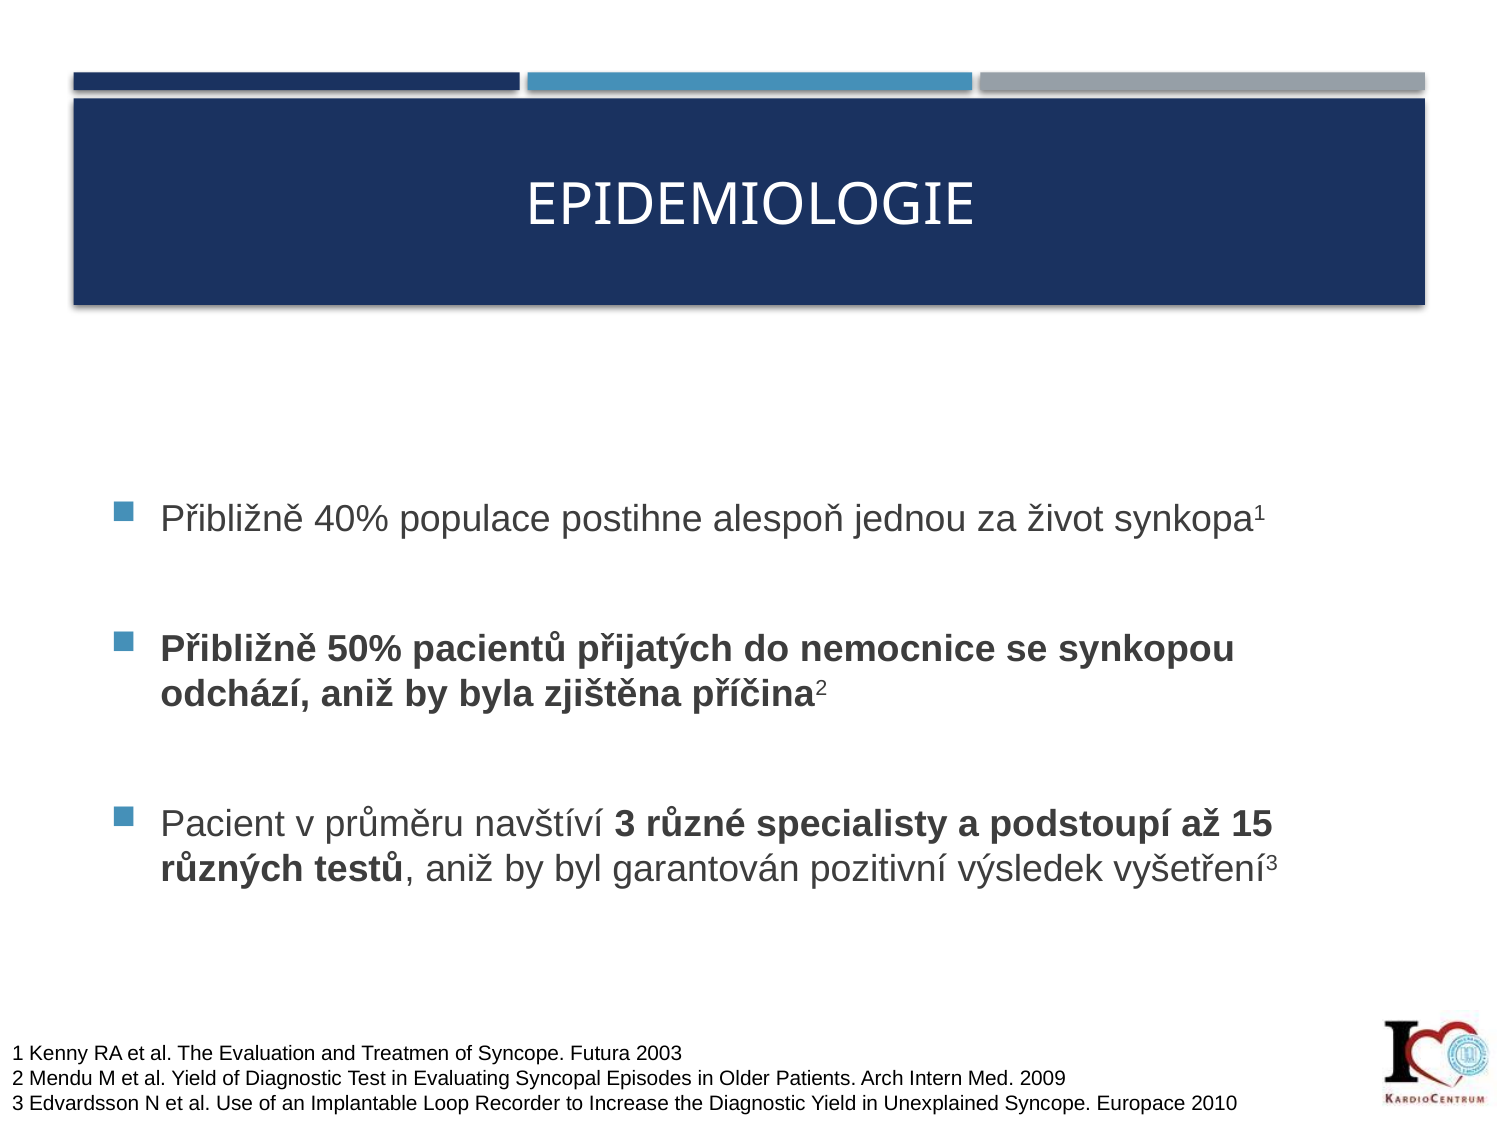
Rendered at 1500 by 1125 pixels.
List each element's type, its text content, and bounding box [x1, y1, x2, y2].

picture [1363, 1009, 1498, 1124]
text_box 1 Kenny RA et al. The Evaluation and Treatmen of Syncope. Futura 2003 2 Mendu M et al. Yield of Diagnostic Test in Evaluating Syncopal Episodes in Older Patients. Arch Intern Med. 2009 3 Edvardsson N et al. Use of an Implantable Loop Recorder to Increase the Diagnostic Yield in Unexplained Syncope. Europace 2010 [0, 1032, 1357, 1123]
list Přibližně 40% populace postihne alespoň jednou za život synkopa1 Přibližně 50% pacientů přijatých do nemocnice se synkopou odchází, aniž by byla zjištěna příčina2 Pacient v průměru navštíví 3 různé specialisty a podstoupí až 15 různých testů, aniž by byl garantován pozitivní výsledek vyšetření3 [95, 486, 1406, 1000]
title EPIDEMIOLOGIE [95, 112, 1406, 291]
